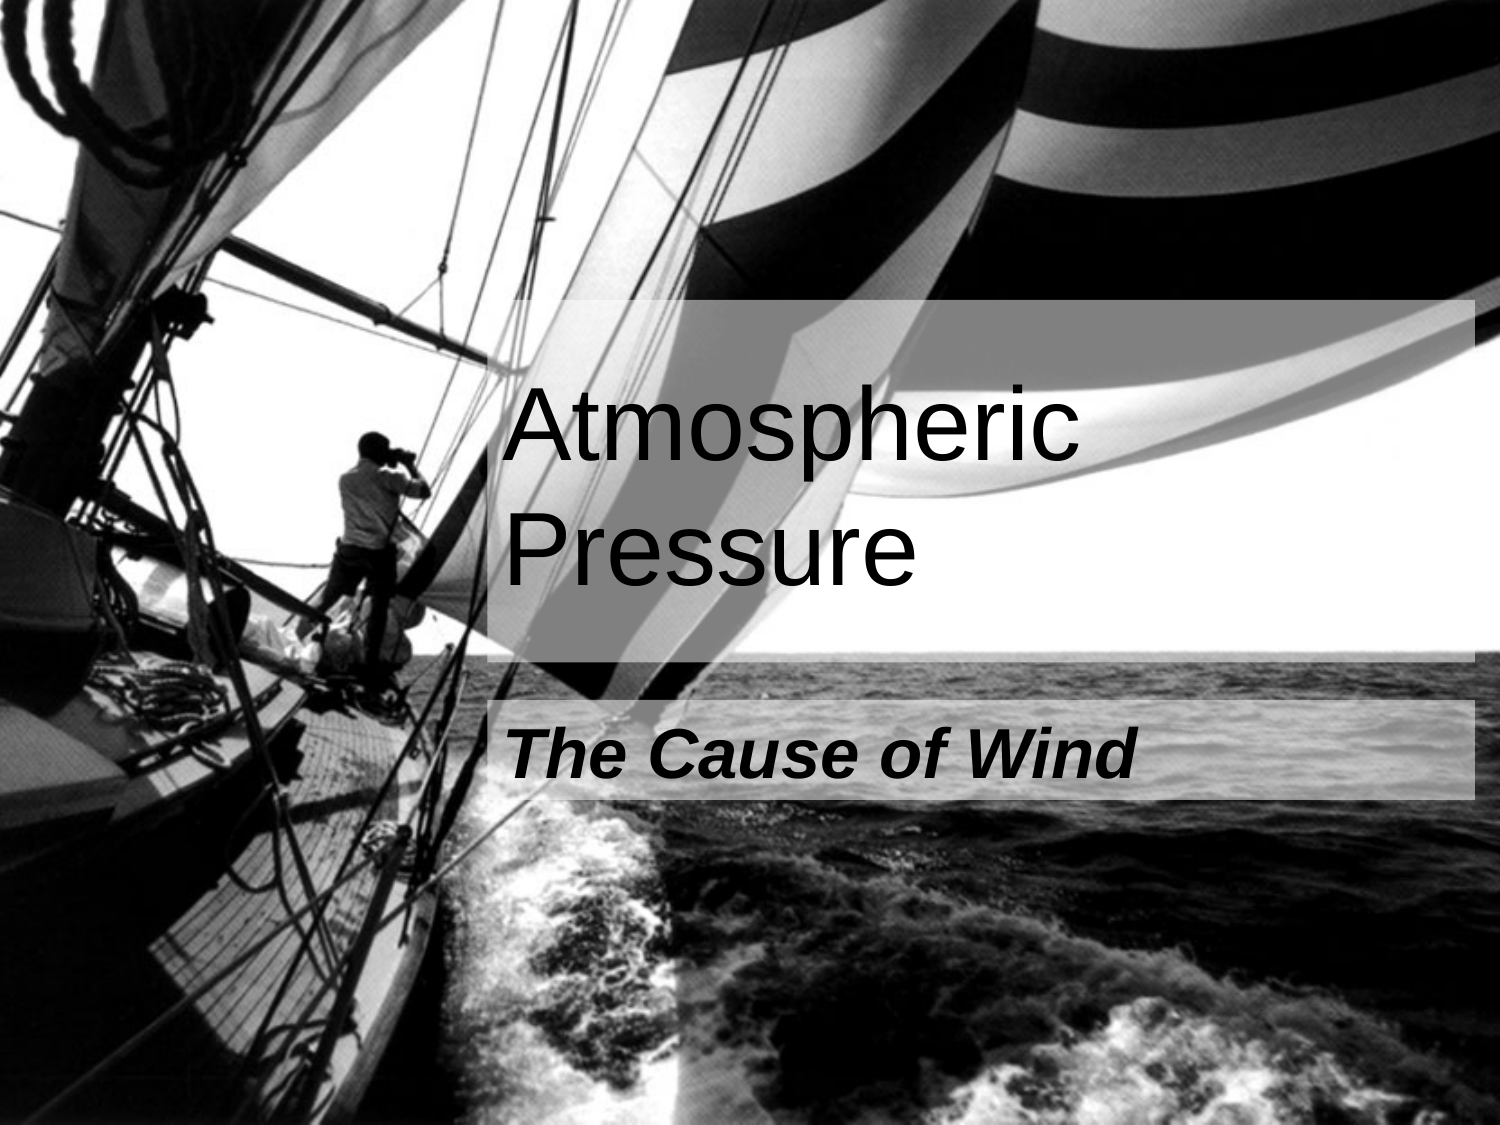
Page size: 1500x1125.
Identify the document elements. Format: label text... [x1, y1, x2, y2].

picture [0, 0, 1500, 1125]
subtitle The Cause of Wind [487, 699, 1476, 801]
title Atmospheric Pressure [487, 299, 1476, 663]
